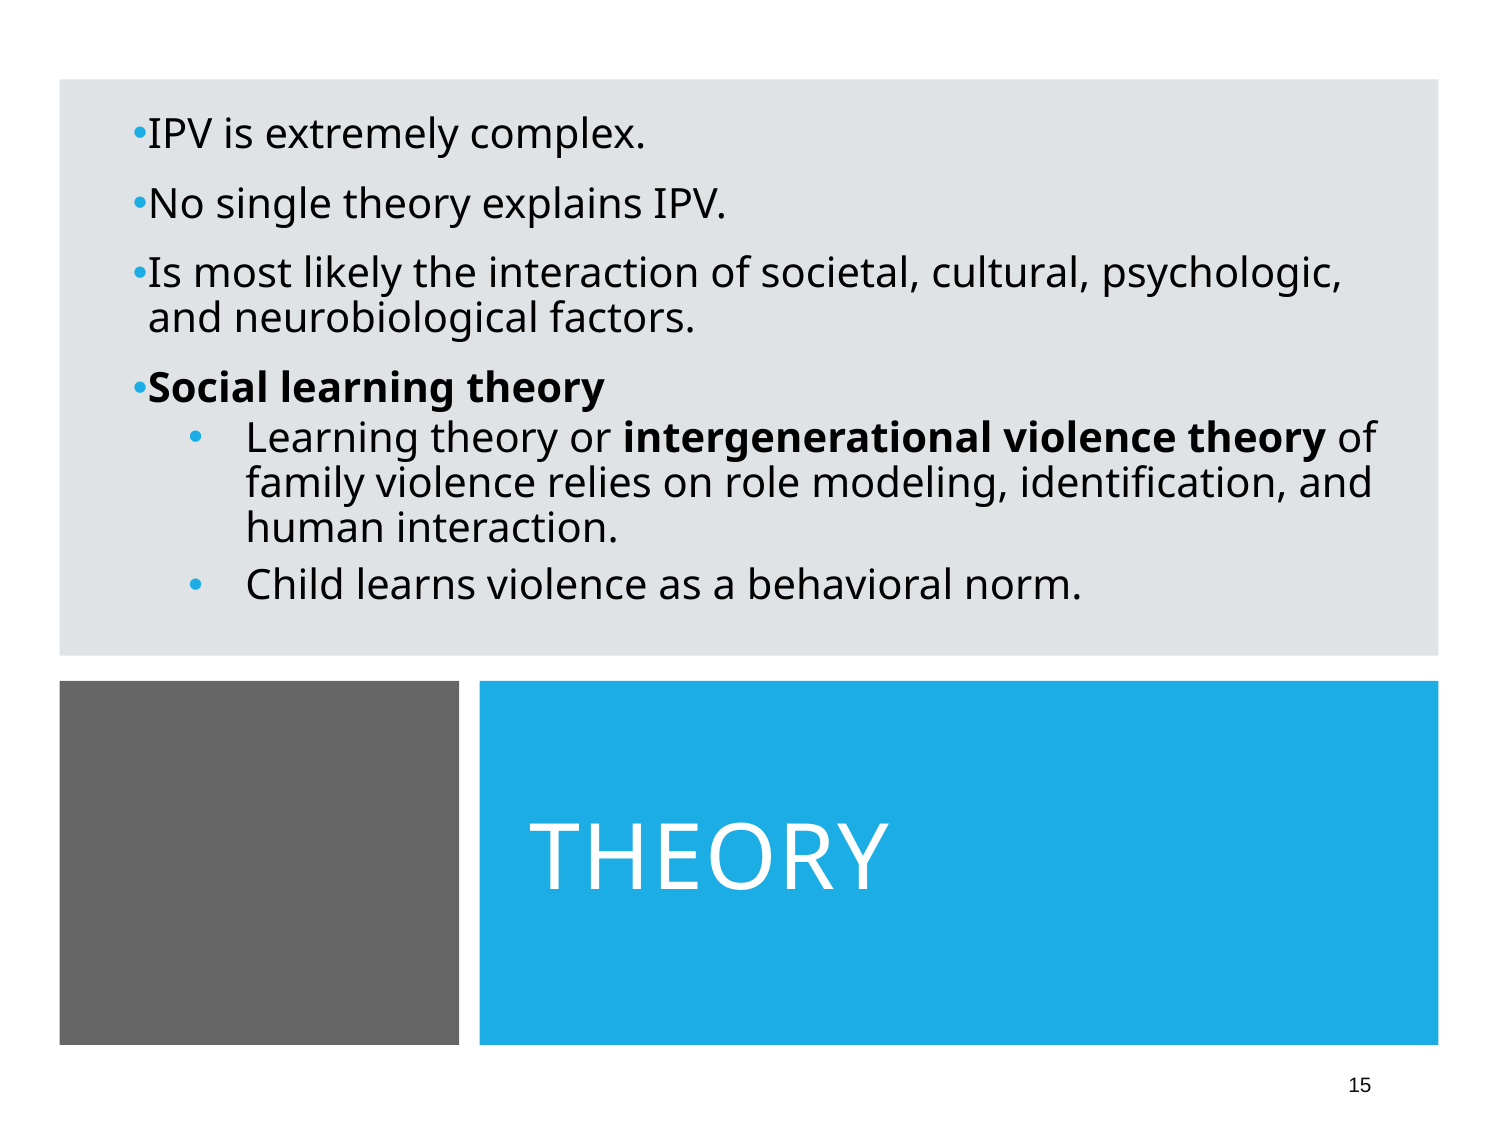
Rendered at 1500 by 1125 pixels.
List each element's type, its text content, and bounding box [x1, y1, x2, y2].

text_box [478, 679, 1440, 1046]
text_box [58, 78, 1440, 657]
title Theory [514, 720, 1399, 1006]
list IPV is extremely complex. No single theory explains IPV. Is most likely the interaction of societal, cultural, psychologic, and neurobiological factors. Social learning theory Learning theory or intergenerational violence theory of family violence relies on role modeling, identification, and human interaction. Child learns violence as a behavioral norm. [125, 79, 1399, 642]
text_box [58, 679, 461, 1046]
slide_number 15 [1333, 1061, 1454, 1107]
text_box [0, 0, 1500, 1125]
